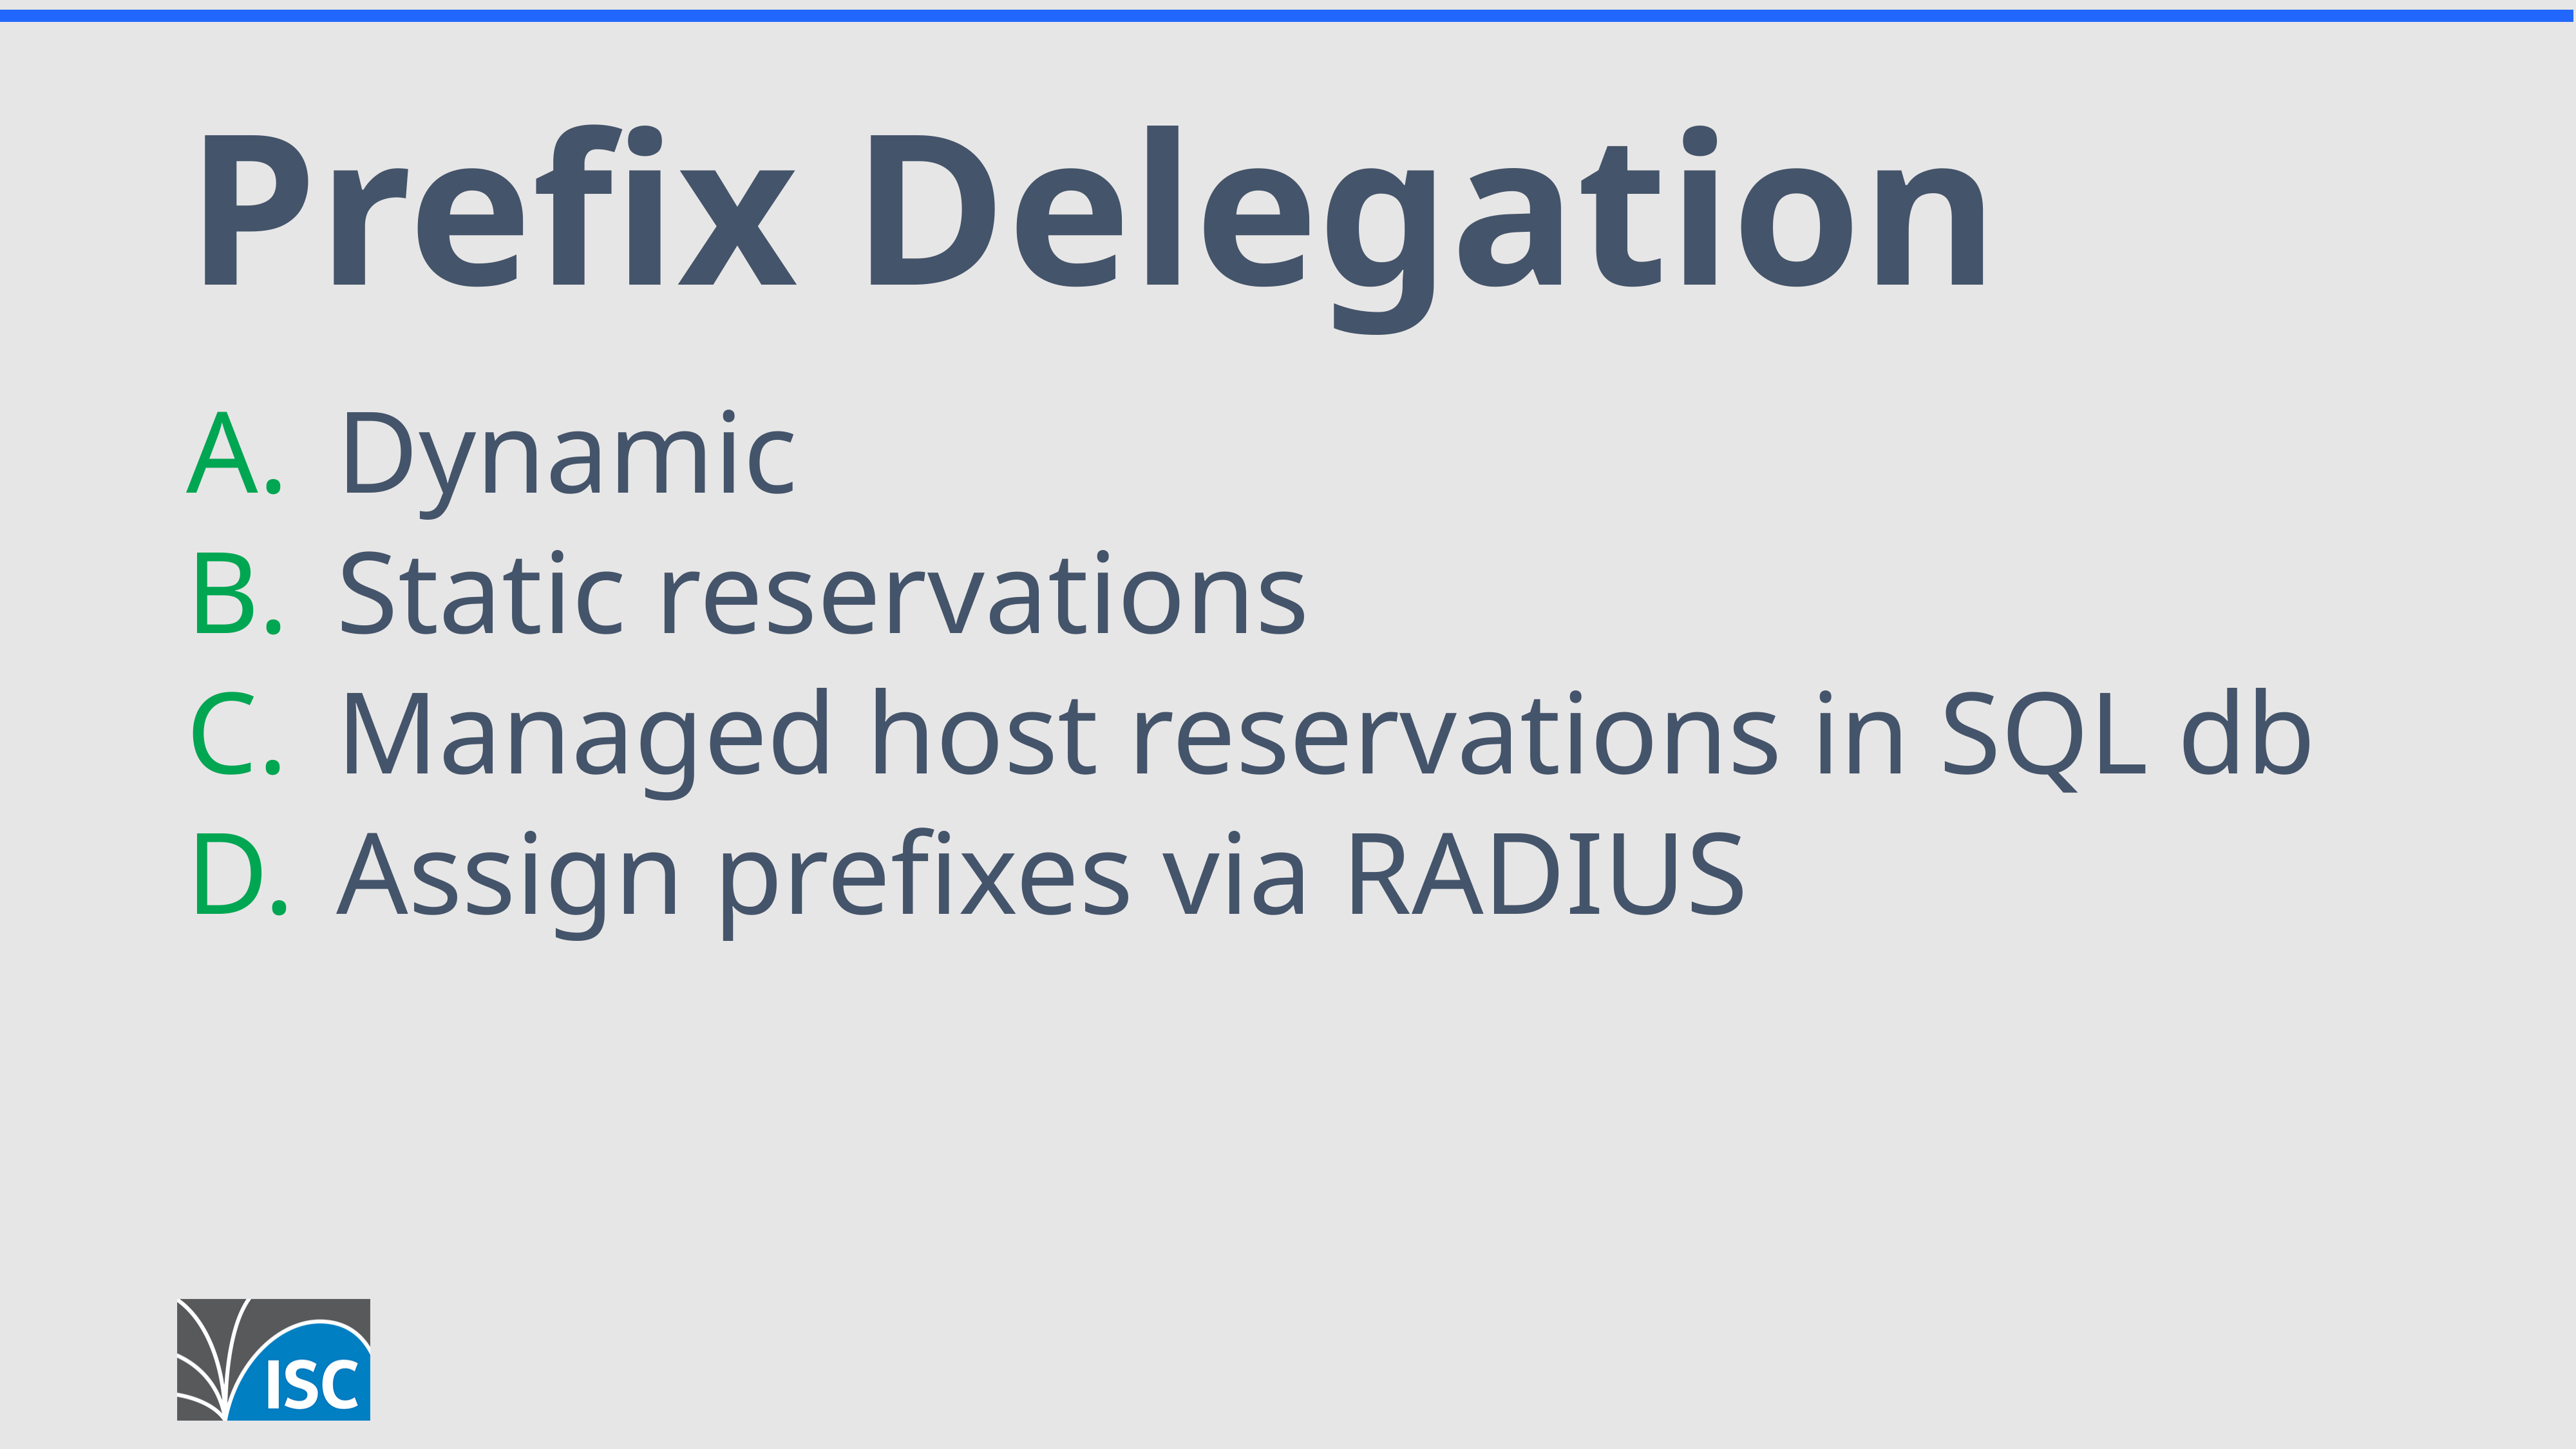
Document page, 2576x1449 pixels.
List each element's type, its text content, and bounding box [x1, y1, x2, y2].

list Dynamic Static reservations Managed host reservations in SQL db Assign prefixes via RADIUS [176, 384, 2400, 1283]
picture [177, 1299, 370, 1421]
title Prefix Delegation [176, 76, 2400, 359]
picture [268, 1359, 279, 1409]
picture [322, 1359, 358, 1410]
picture [285, 1359, 318, 1410]
